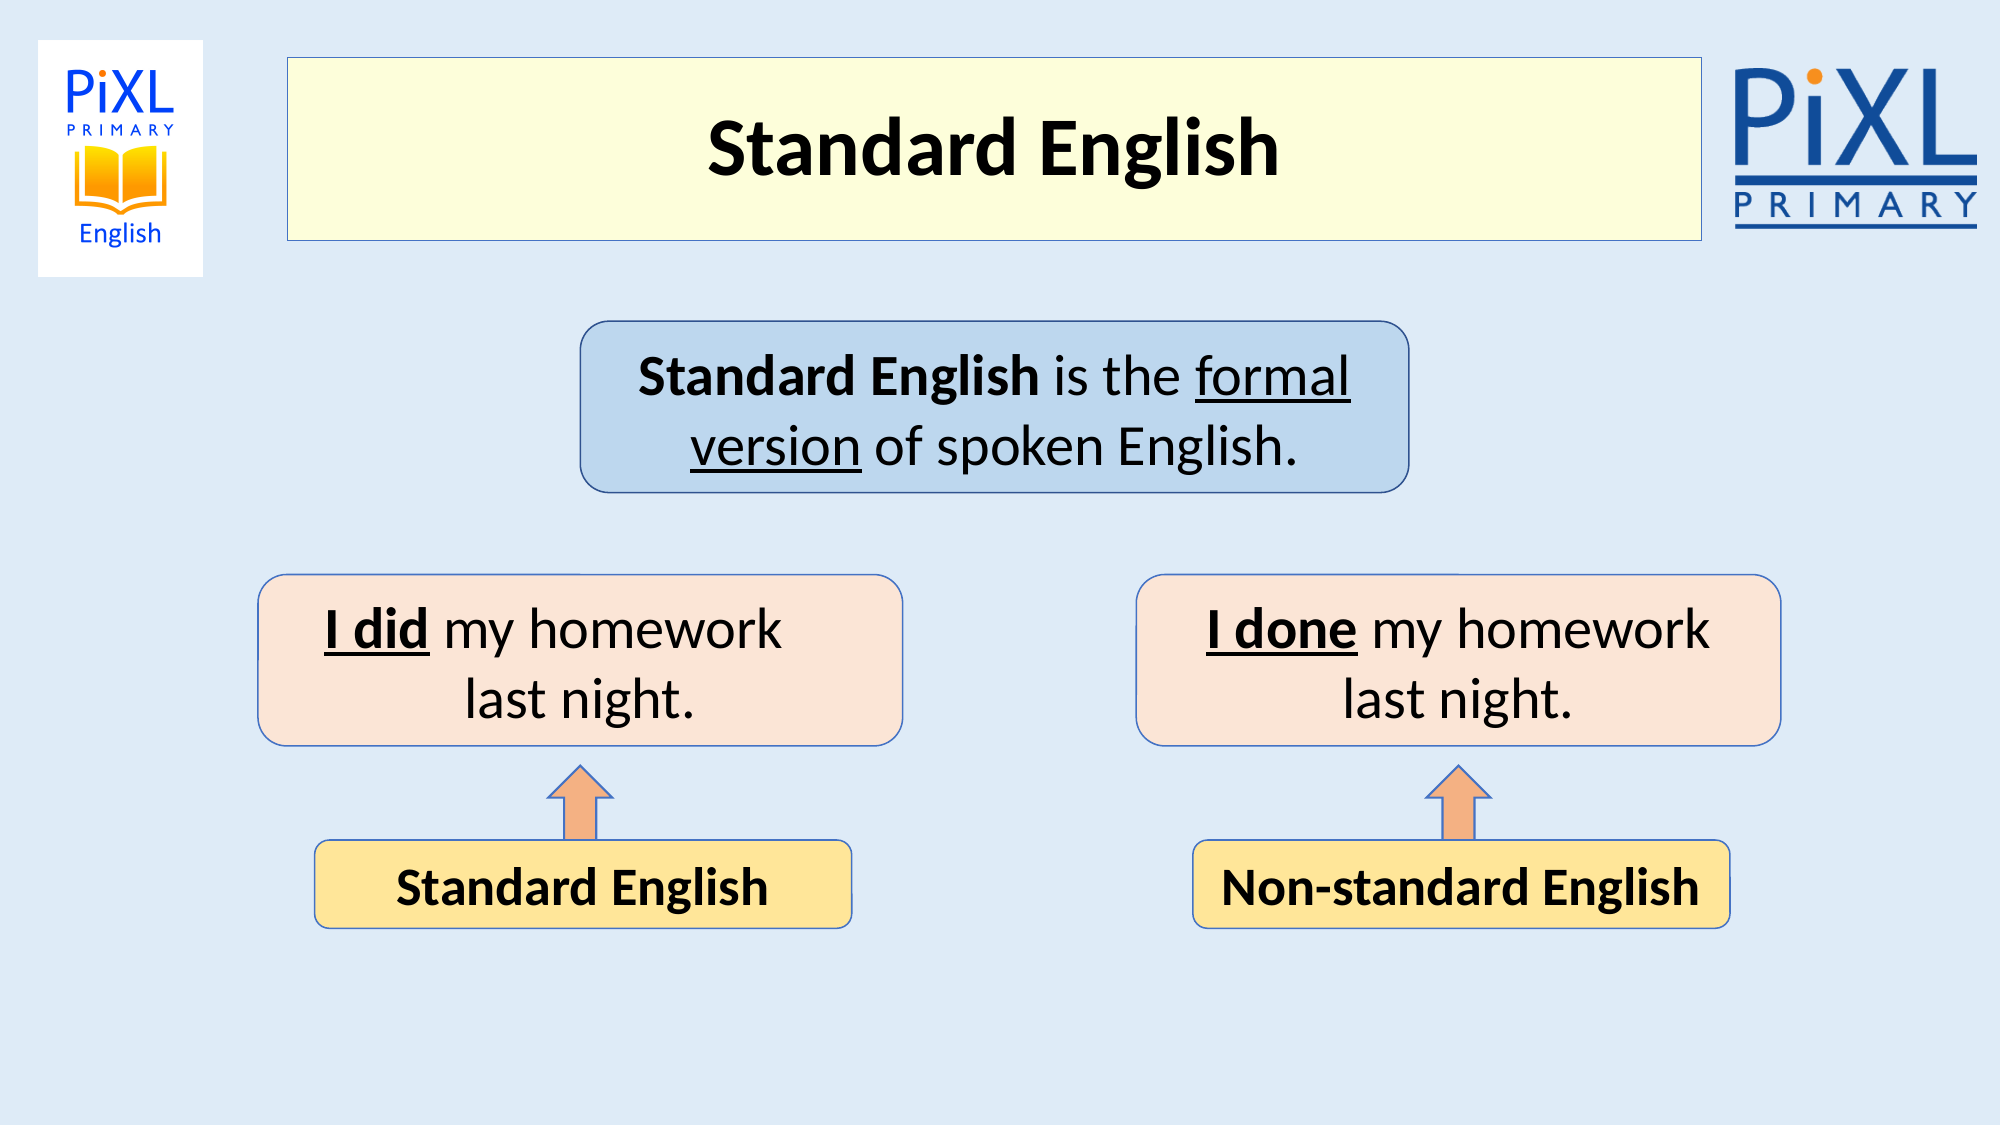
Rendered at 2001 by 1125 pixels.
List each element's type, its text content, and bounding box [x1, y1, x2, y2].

text_box [1424, 764, 1493, 840]
text_box Standard English is the formal version of spoken English. [580, 321, 1409, 493]
picture [1735, 68, 1977, 229]
text_box Non-standard English [1192, 840, 1731, 929]
text_box I did my homework last night. [257, 574, 903, 746]
text_box [545, 764, 615, 840]
picture [37, 40, 203, 277]
text_box I done my homework last night. [1136, 574, 1781, 746]
text_box Standard English [314, 840, 852, 929]
title Standard English [287, 57, 1702, 241]
